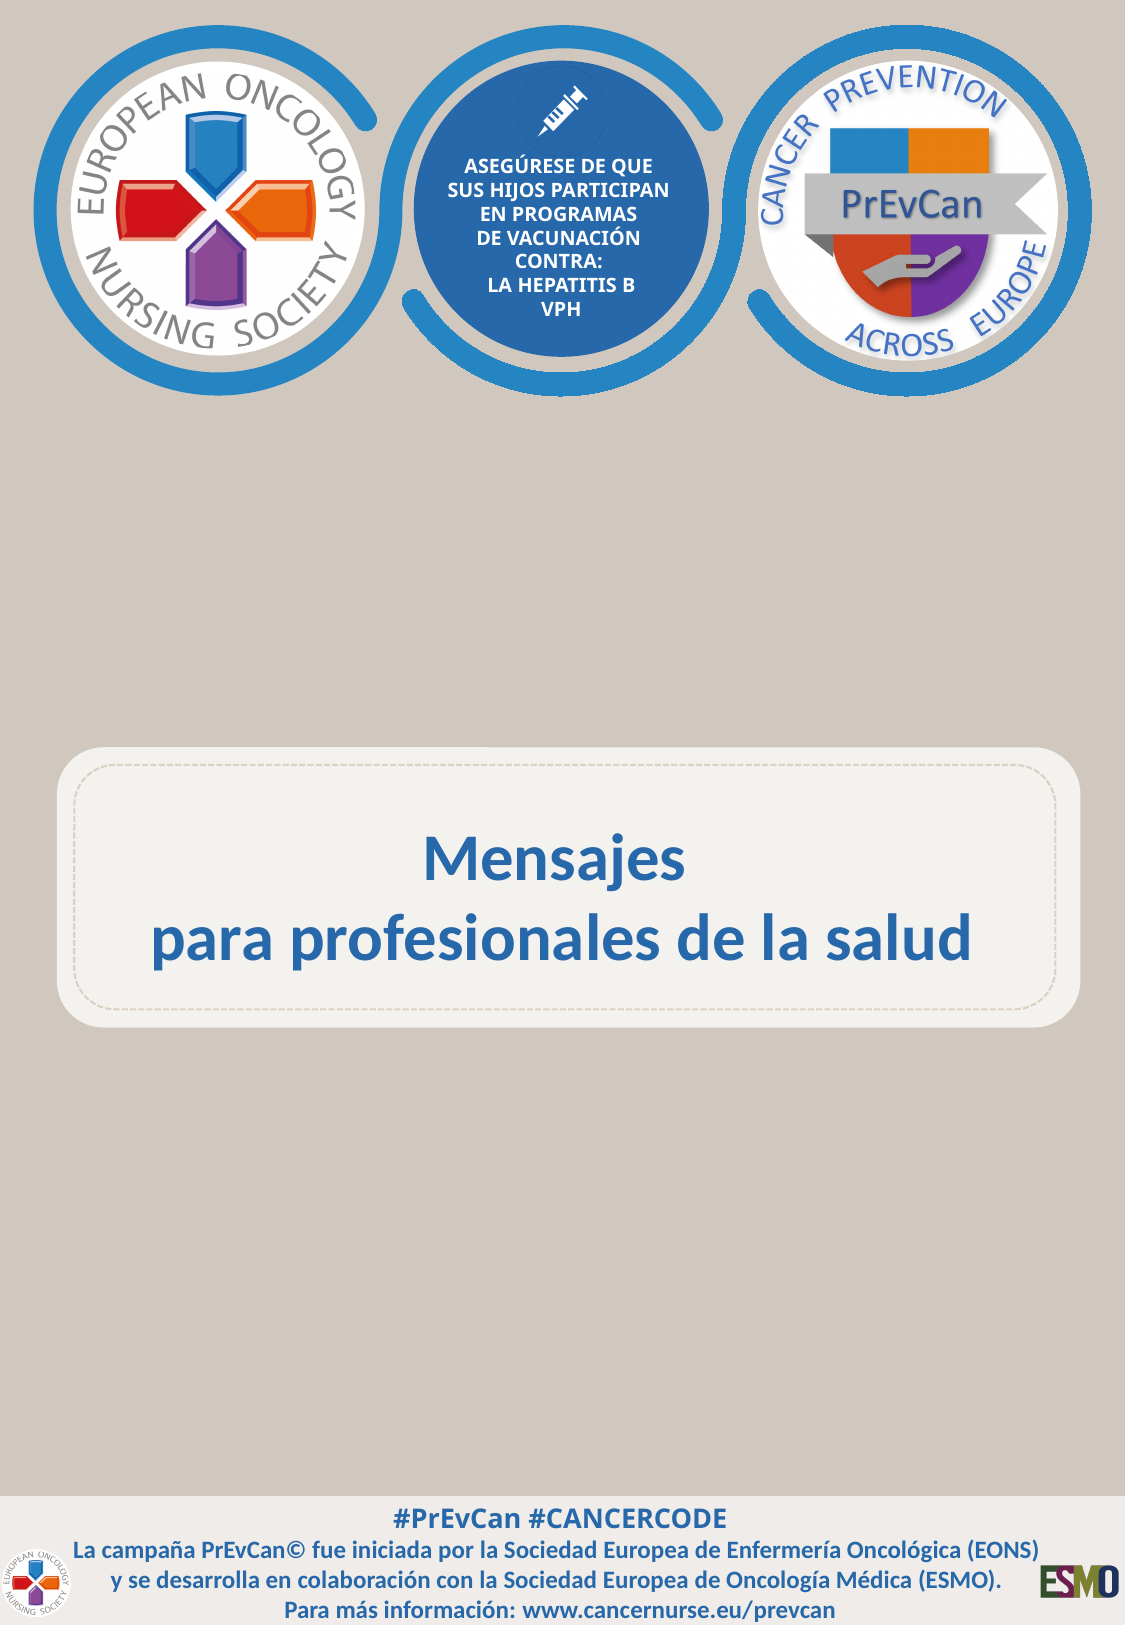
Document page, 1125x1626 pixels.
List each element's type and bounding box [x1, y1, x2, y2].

text_box [0, 25, 1125, 1625]
